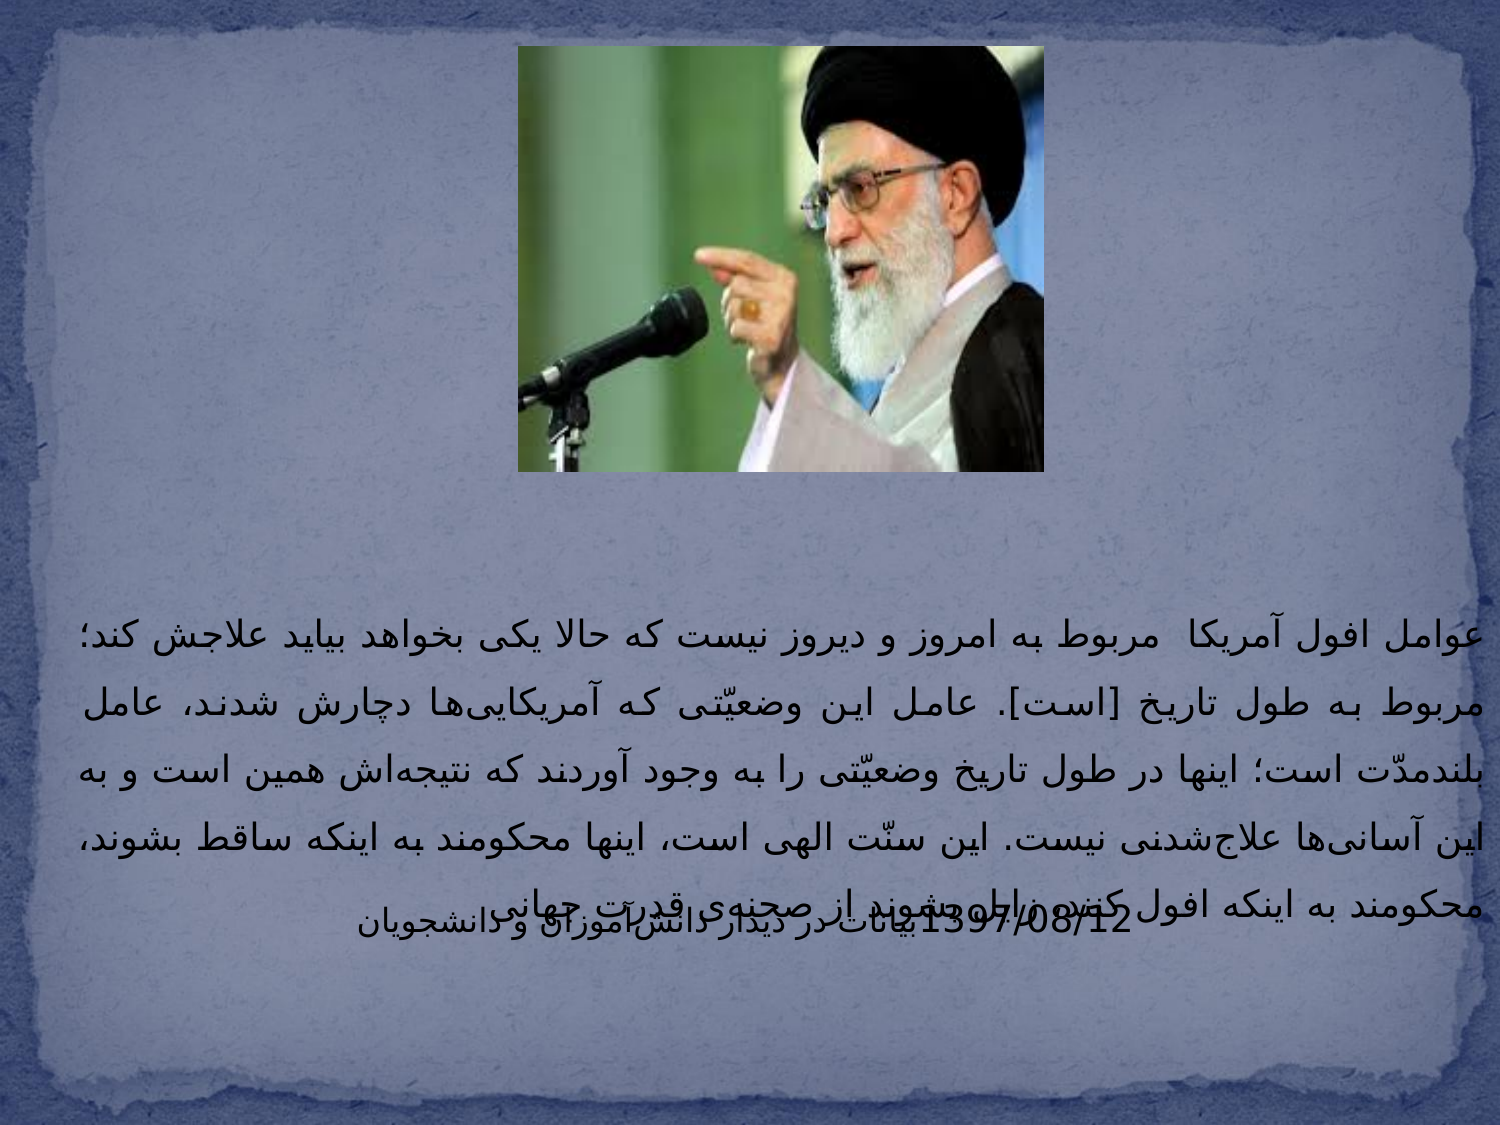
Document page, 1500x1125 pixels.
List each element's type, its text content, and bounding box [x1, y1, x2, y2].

text_box 1397/08/12بیانات در دیدار دانش‌آموزان و دانشجویان [341, 887, 1149, 948]
picture [0, 0, 1500, 1125]
text_box عوامل افول آمریکا مربوط به امروز و دیروز نیست که حالا یکی بخواهد بیاید علاجش کند؛ مربوط به طول تاریخ [است]. عامل این وضعیّتی که آمریکایی‌ها دچارش شدند، عامل بلندمدّت است؛ اینها در طول تاریخ وضعیّتی را به وجود آوردند که نتیجه‌اش همین است و به این آسانی‌ها علاج‌شدنی نیست. این سنّت الهی است، اینها محکومند به اینکه ساقط بشوند، محکومند به اینکه افول کنند، زایل بشوند از صحنه‌ی قدرت جهانی [62, 580, 1500, 933]
